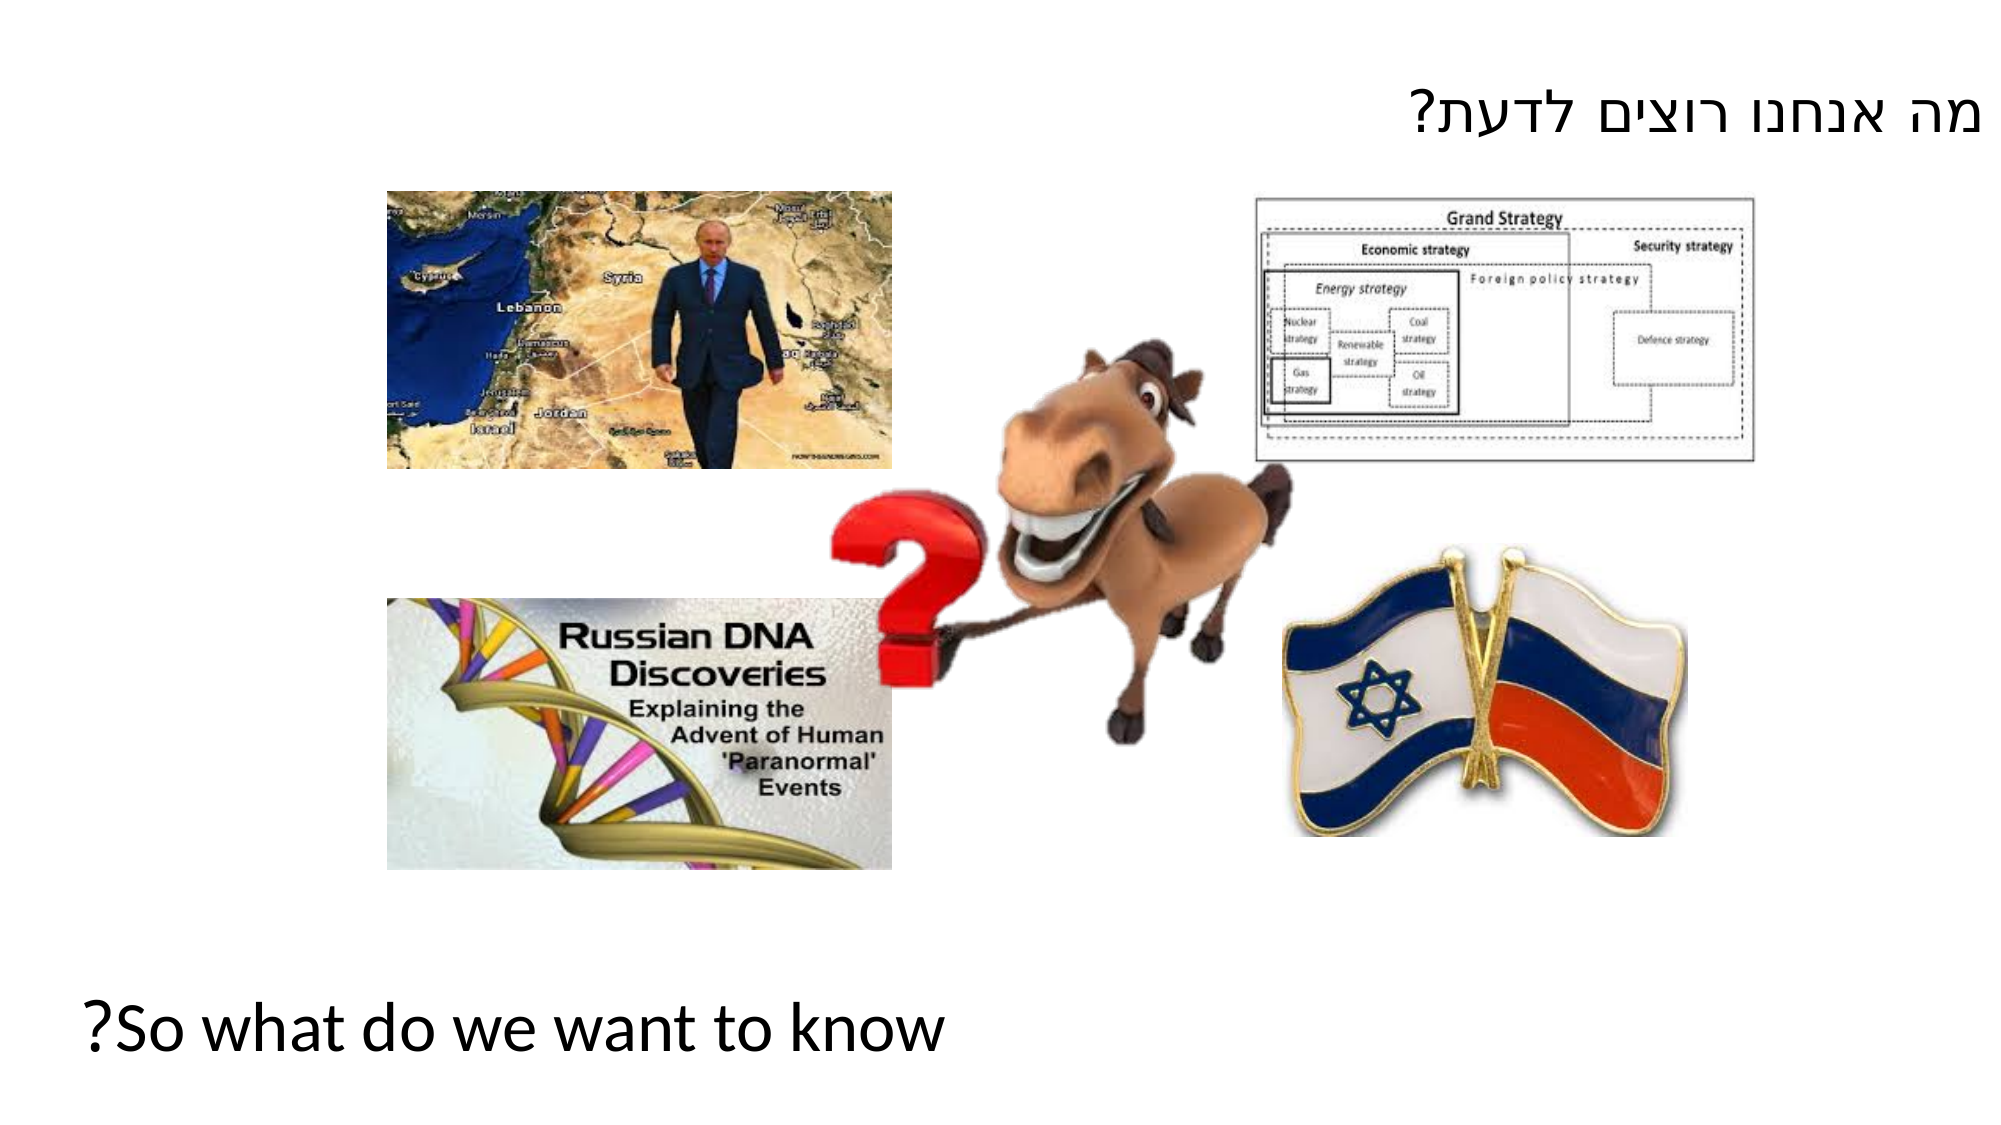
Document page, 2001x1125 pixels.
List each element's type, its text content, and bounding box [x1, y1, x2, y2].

title מה אנחנו רוצים לדעת? [1012, 4, 2000, 222]
picture [387, 191, 1759, 870]
text_box So what do we want to know? [45, 973, 1446, 1074]
